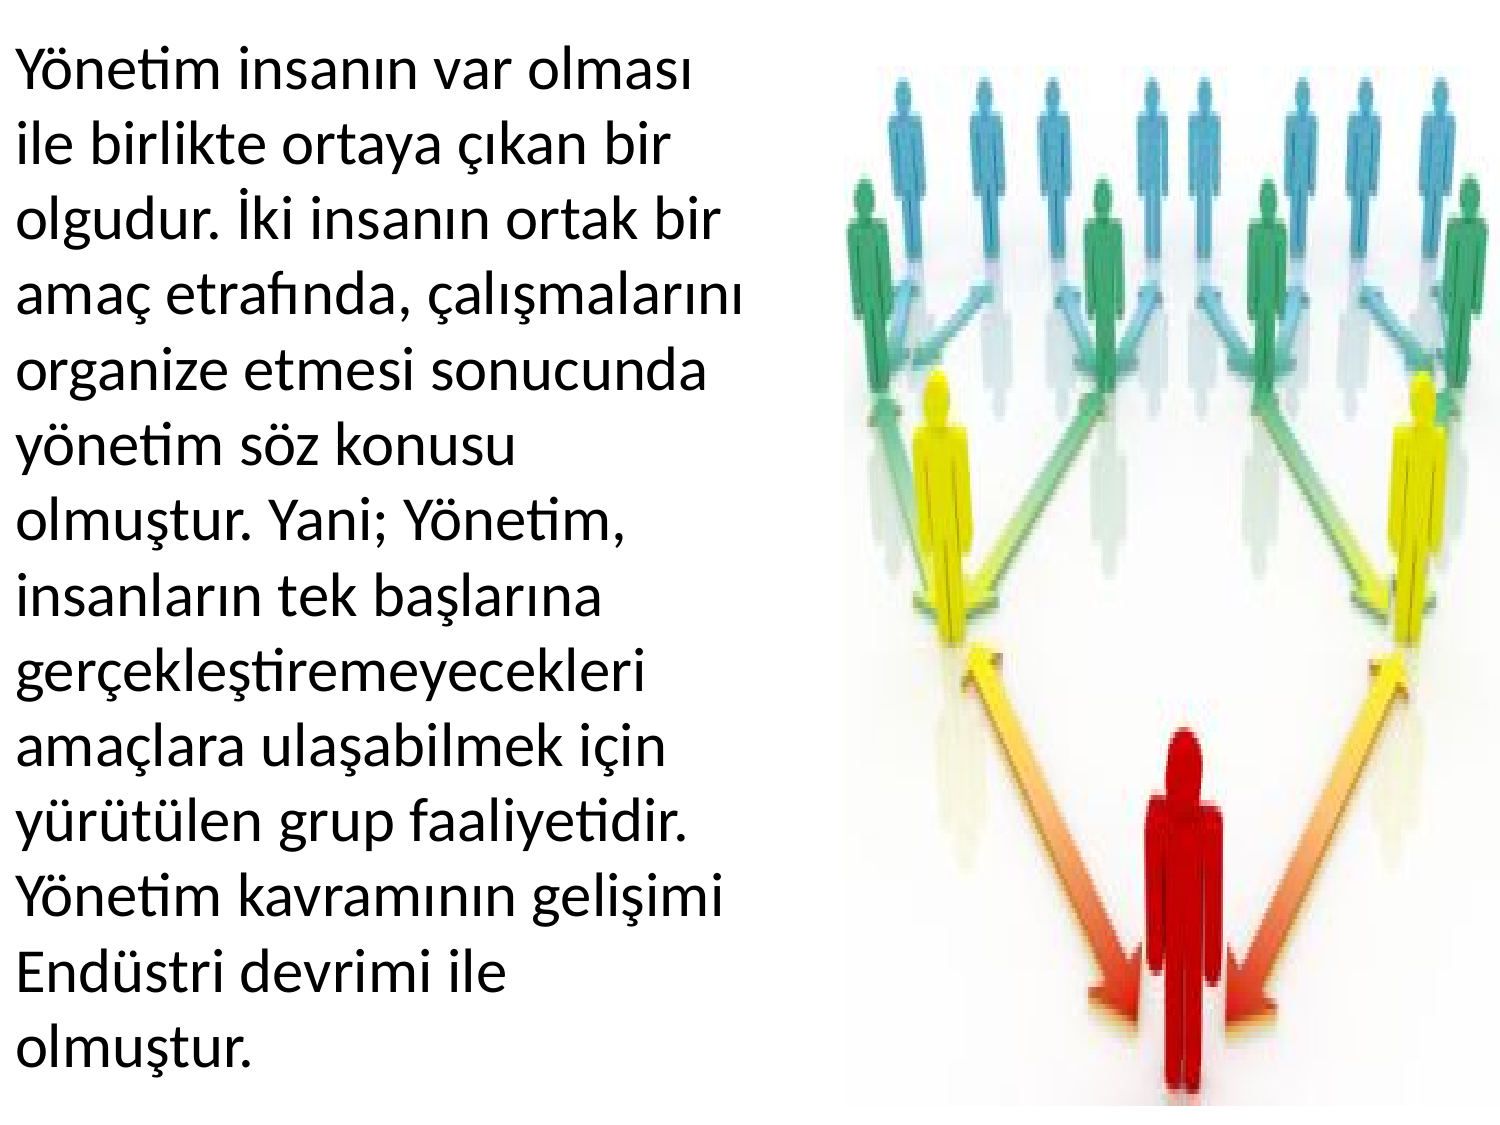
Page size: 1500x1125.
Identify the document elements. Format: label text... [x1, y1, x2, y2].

list Yönetim insanın var olması ile birlikte ortaya çıkan bir olgudur. İki insanın ortak bir amaç etrafında, çalışmalarını organize etmesi sonucunda yönetim söz konusu olmuştur. Yani; Yönetim, insanların tek başlarına gerçekleştiremeyecekleri amaçlara ulaşabilmek için yürütülen grup faaliyetidir. Yönetim kavramının gelişimi Endüstri devrimi ile olmuştur. [0, 19, 762, 1125]
picture [844, 66, 1500, 1107]
